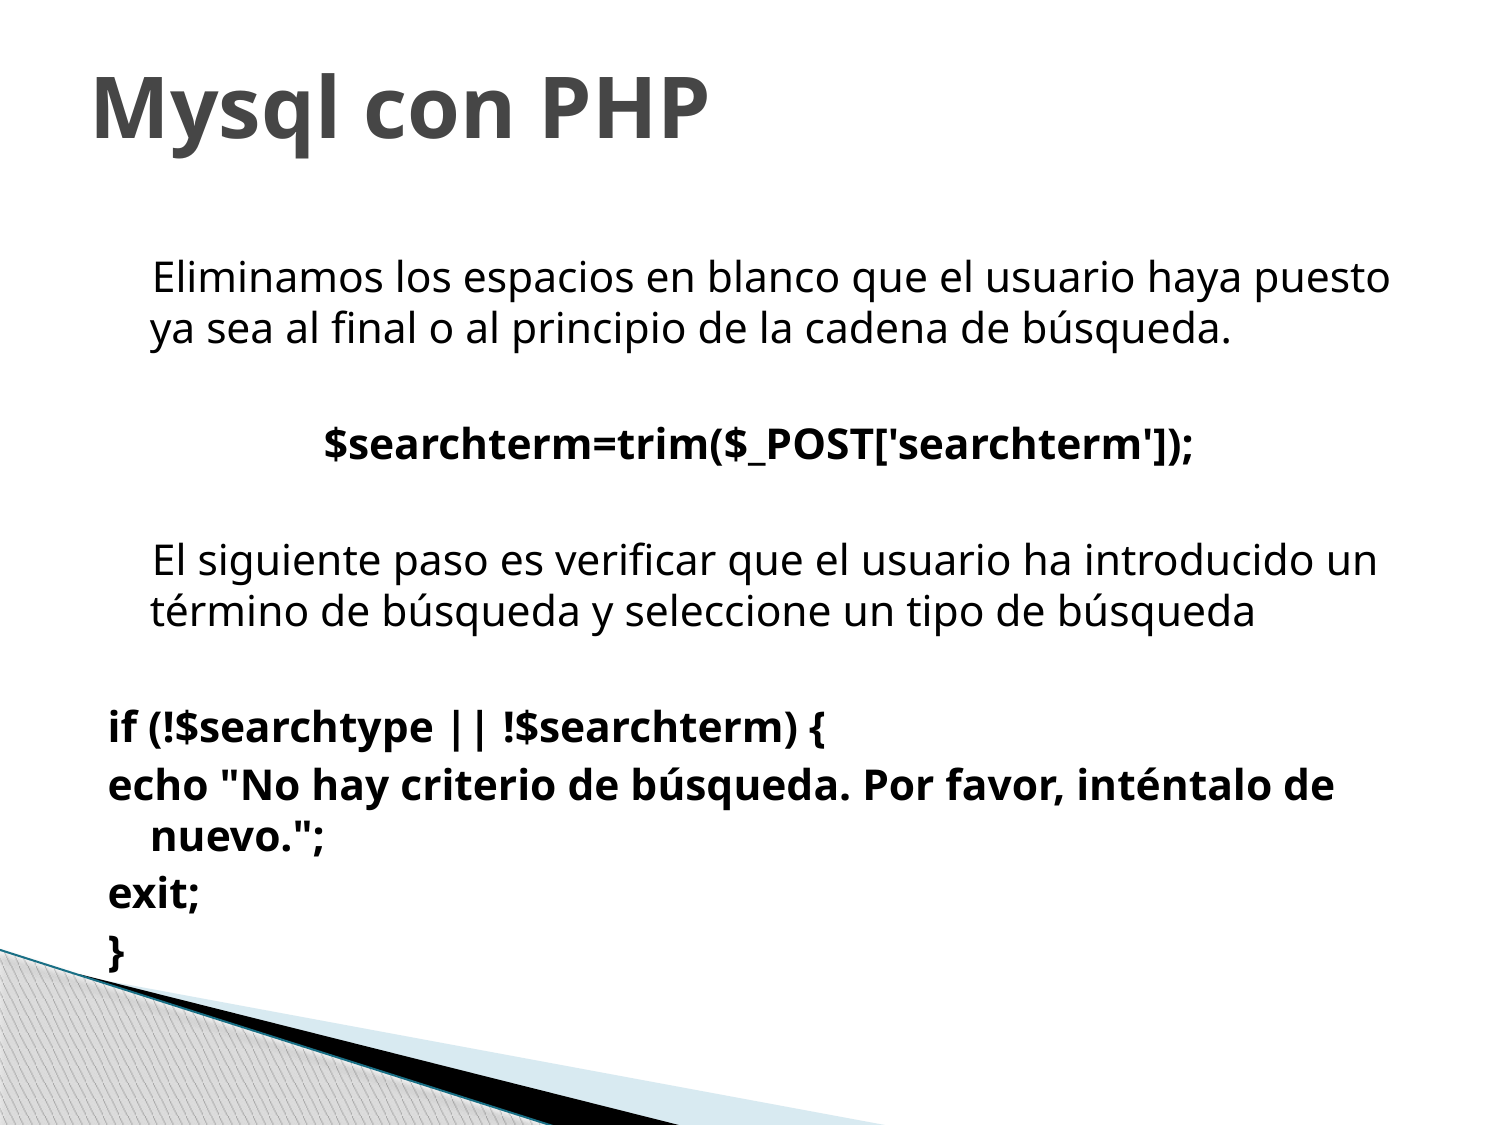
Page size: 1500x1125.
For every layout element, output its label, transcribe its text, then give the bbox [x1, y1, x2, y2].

list Eliminamos los espacios en blanco que el usuario haya puesto ya sea al final o al principio de la cadena de búsqueda. $searchterm=trim($_POST['searchterm']); El siguiente paso es verificar que el usuario ha introducido un término de búsqueda y seleccione un tipo de búsqueda if (!$searchtype || !$searchterm) { echo "No hay criterio de búsqueda. Por favor, inténtalo de nuevo."; exit; } [75, 243, 1425, 986]
title Mysql con PHP [75, 45, 1425, 164]
